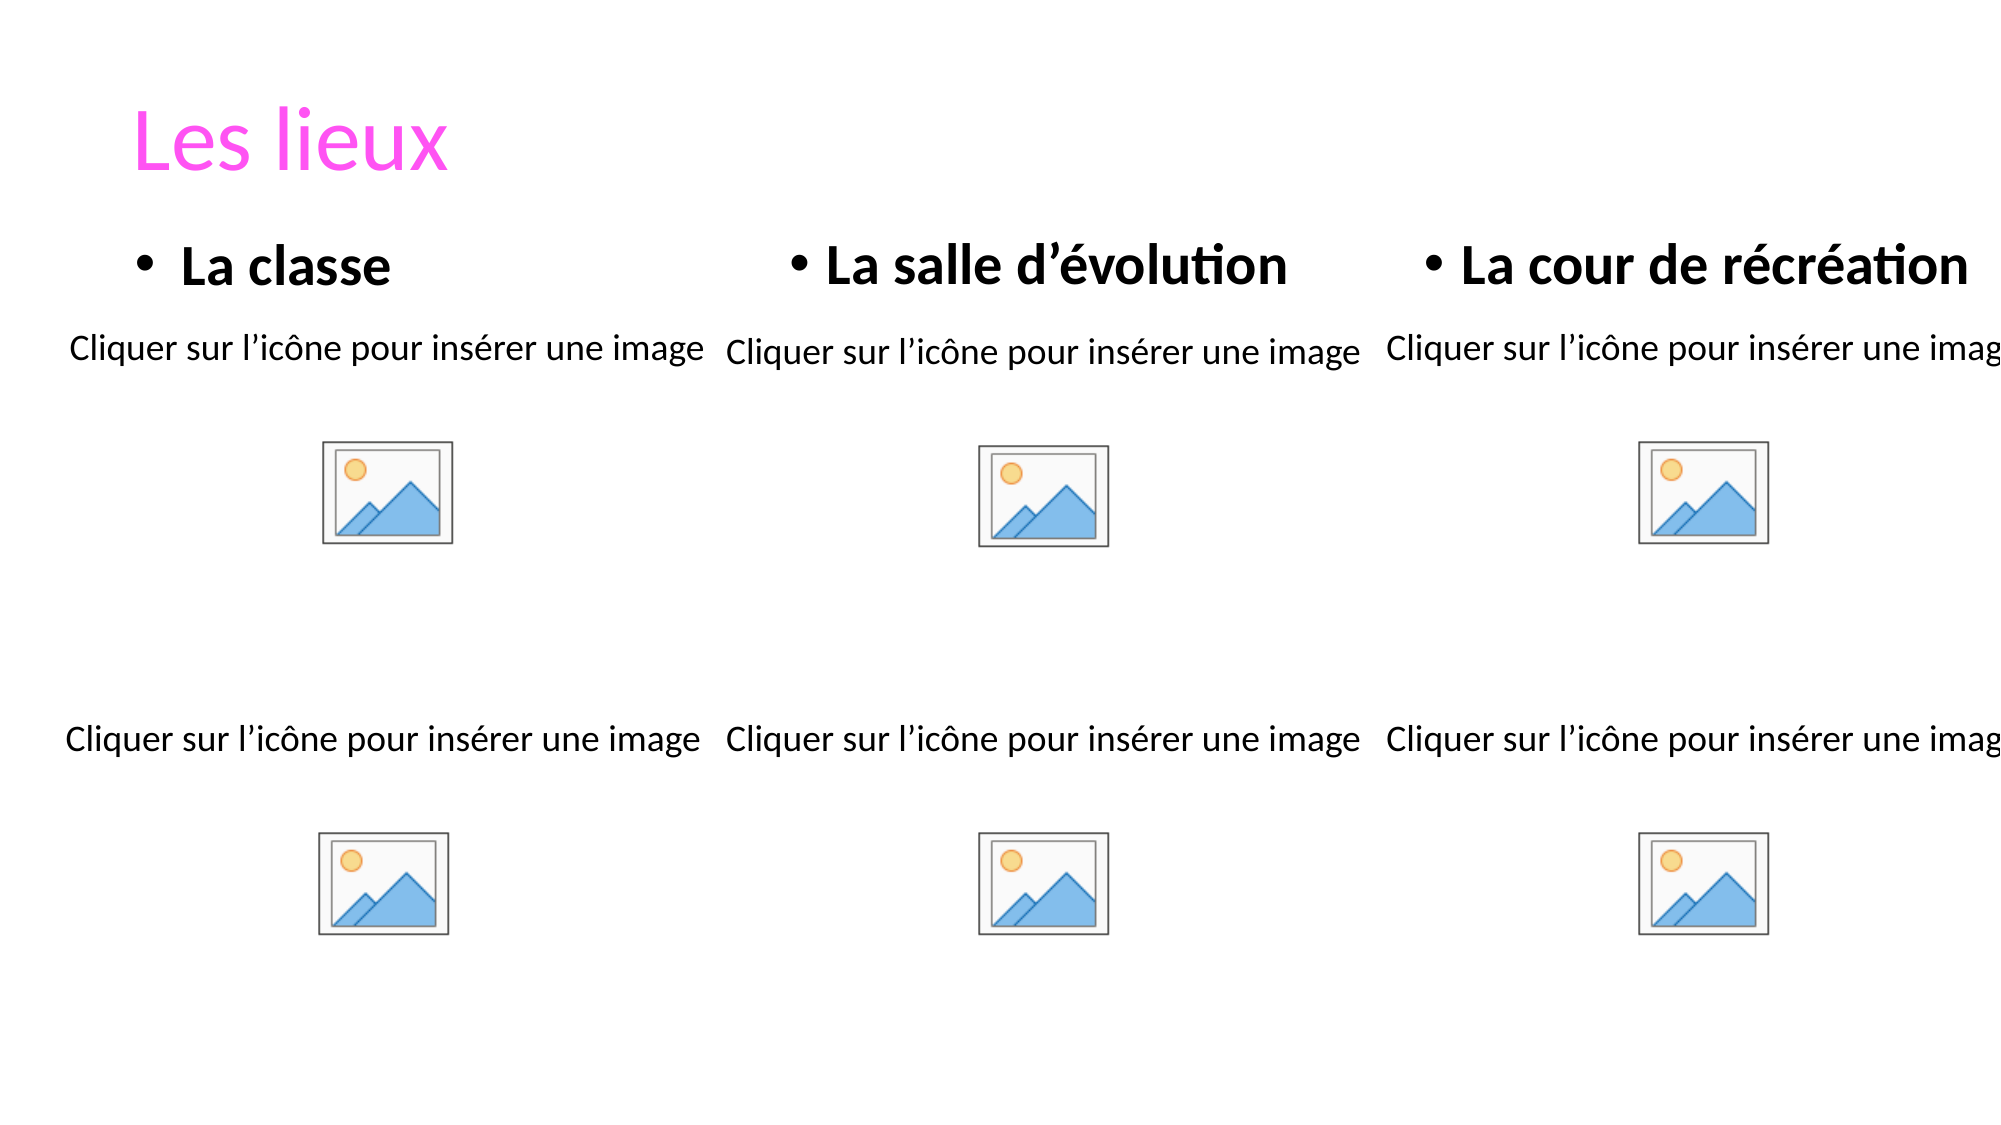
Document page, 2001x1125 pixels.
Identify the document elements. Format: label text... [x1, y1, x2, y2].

picture [778, 319, 1310, 674]
picture [117, 706, 650, 1062]
list La classe [119, 227, 656, 287]
list La salle d’évolution [774, 227, 1310, 287]
picture [1438, 706, 1971, 1062]
text_box Les lieux [117, 71, 474, 197]
picture [778, 706, 1310, 1062]
picture [121, 315, 654, 670]
picture [1438, 315, 1971, 671]
list La cour de récréation [1408, 227, 2000, 287]
